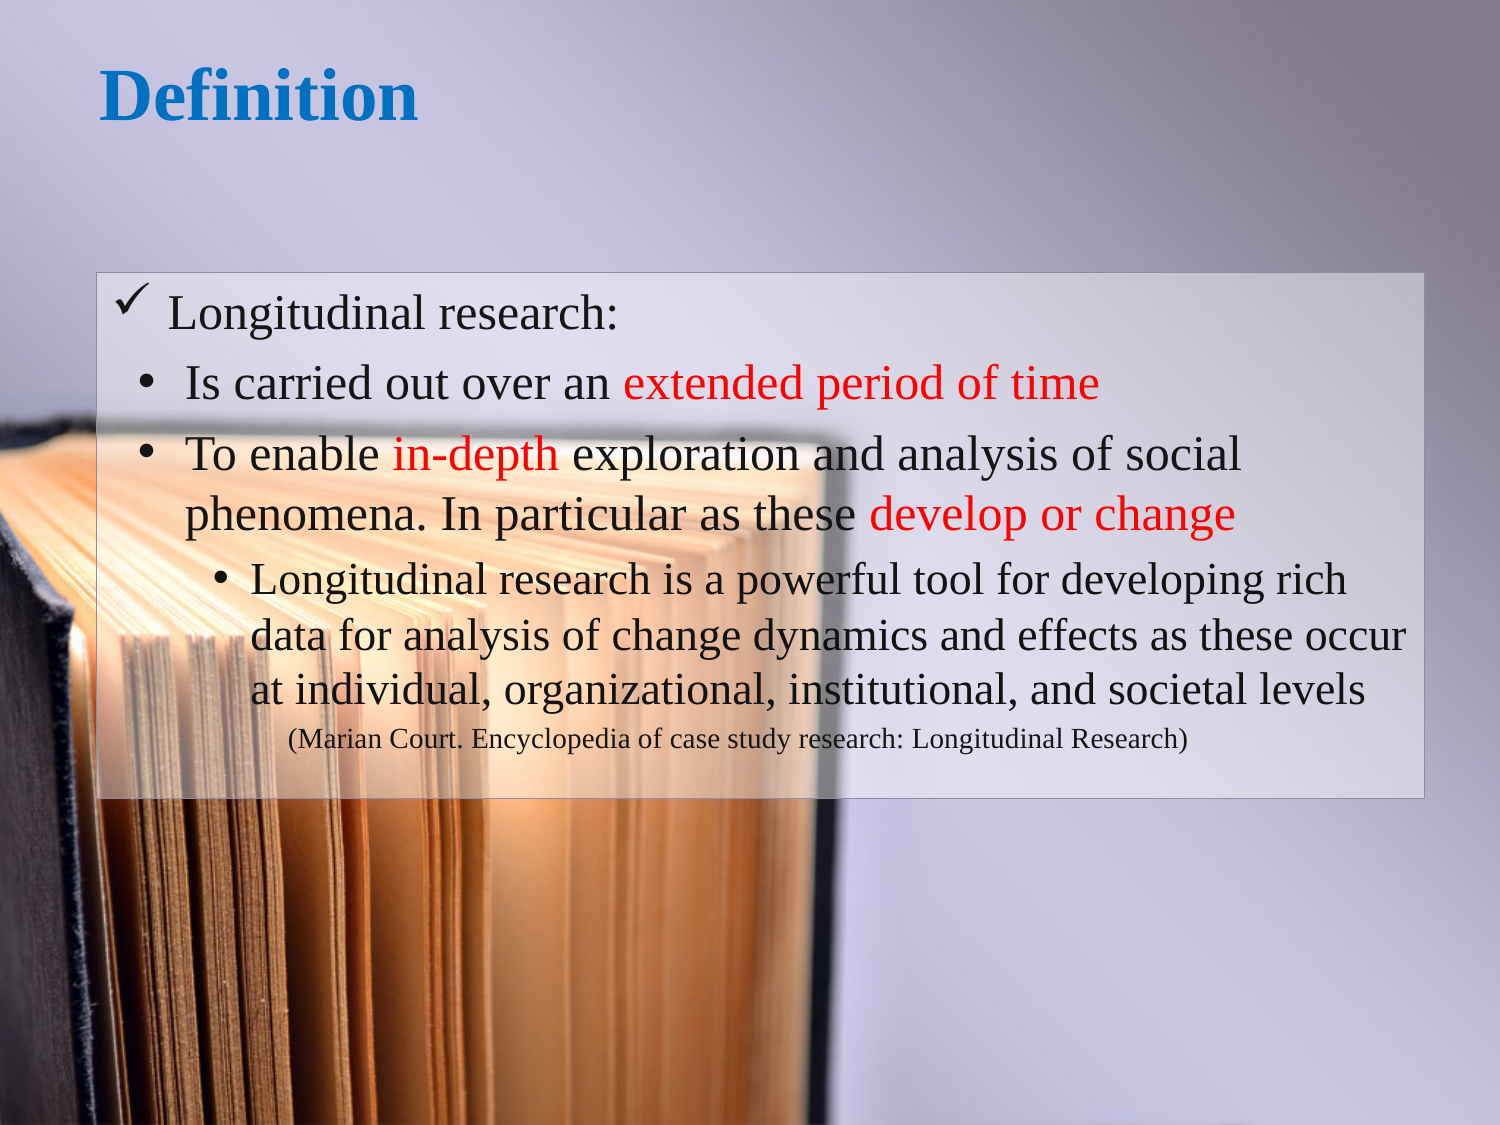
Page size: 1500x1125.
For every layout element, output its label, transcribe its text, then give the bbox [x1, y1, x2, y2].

text_box Definition [41, 25, 478, 156]
picture [0, 0, 1500, 1125]
list Longitudinal research: Is carried out over an extended period of time To enable in-depth exploration and analysis of social phenomena. In particular as these develop or change Longitudinal research is a powerful tool for developing rich data for analysis of change dynamics and effects as these occur at individual, organizational, institutional, and societal levels (Marian Court. Encyclopedia of case study research: Longitudinal Research) [96, 272, 1425, 799]
